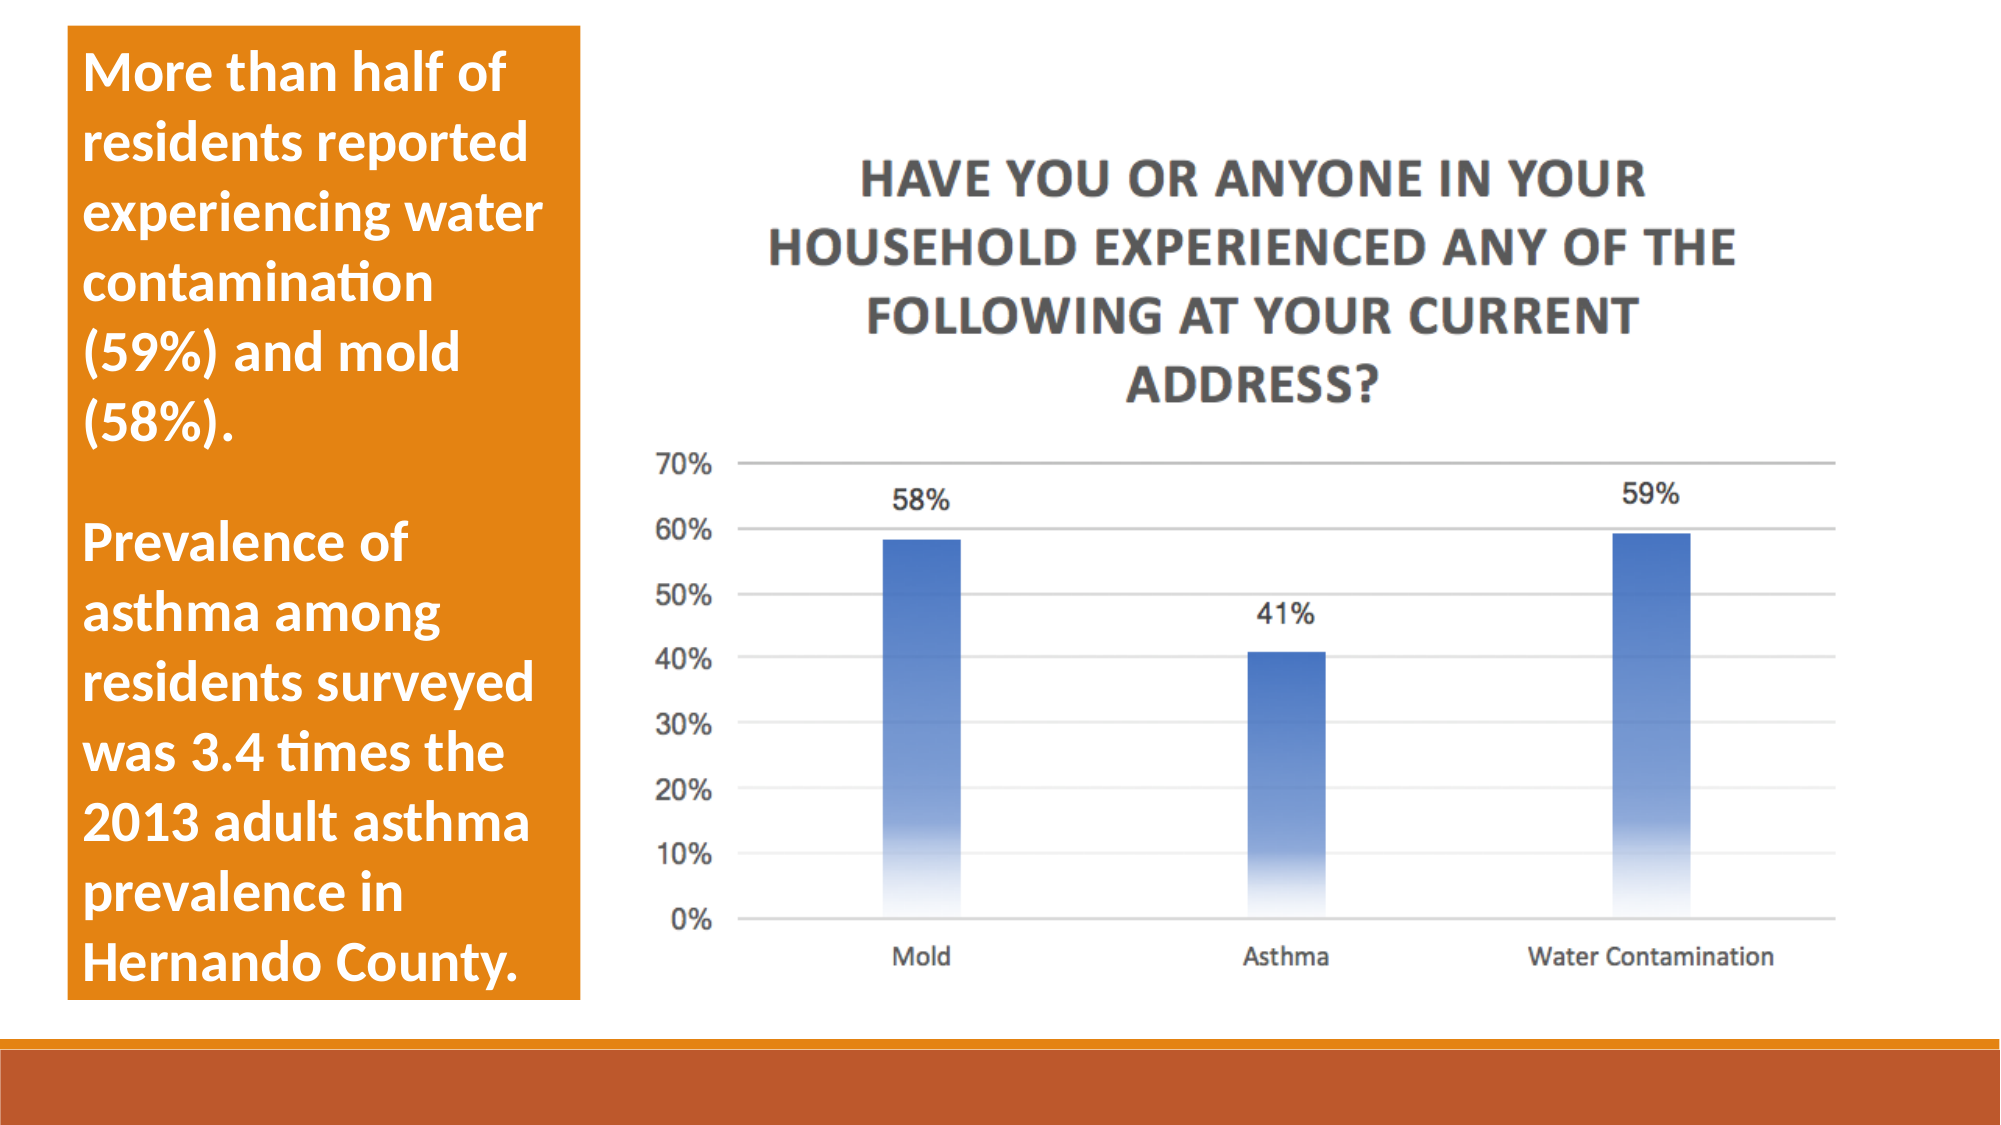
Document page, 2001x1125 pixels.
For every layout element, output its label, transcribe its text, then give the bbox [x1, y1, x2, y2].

text_box More than half of residents reported experiencing water contamination (59%) and mold (58%). Prevalence of asthma among residents surveyed was 3.4 times the 2013 adult asthma prevalence in Hernando County. [67, 25, 581, 1000]
picture [642, 125, 1853, 987]
